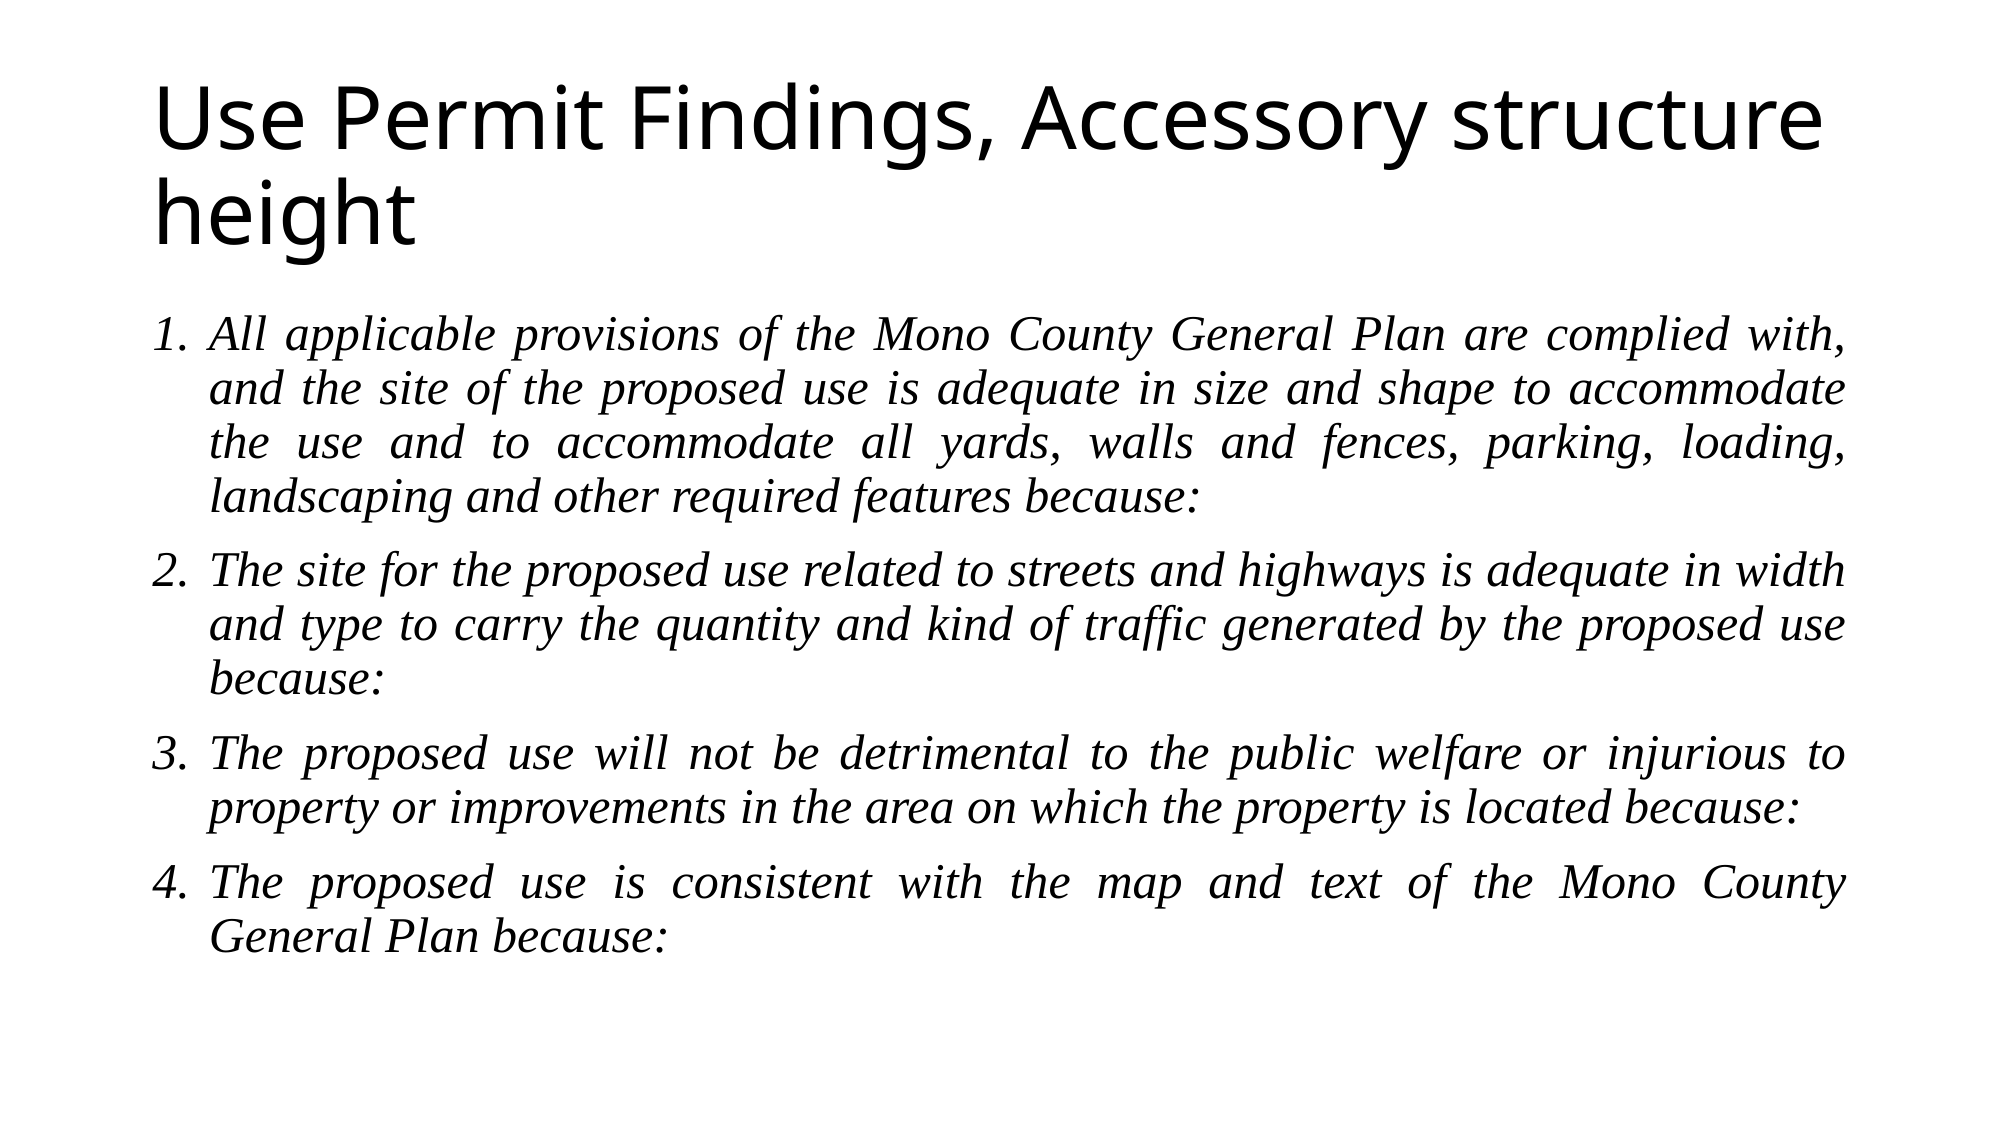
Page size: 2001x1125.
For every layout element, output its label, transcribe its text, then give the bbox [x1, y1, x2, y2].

title Use Permit Findings, Accessory structure height [137, 59, 1863, 278]
list All applicable provisions of the Mono County General Plan are complied with, and the site of the proposed use is adequate in size and shape to accommodate the use and to accommodate all yards, walls and fences, parking, loading, landscaping and other required features because: The site for the proposed use related to streets and highways is adequate in width and type to carry the quantity and kind of traffic generated by the proposed use because: The proposed use will not be detrimental to the public welfare or injurious to property or improvements in the area on which the property is located because: The proposed use is consistent with the map and text of the Mono County General Plan because: [137, 299, 1863, 1014]
